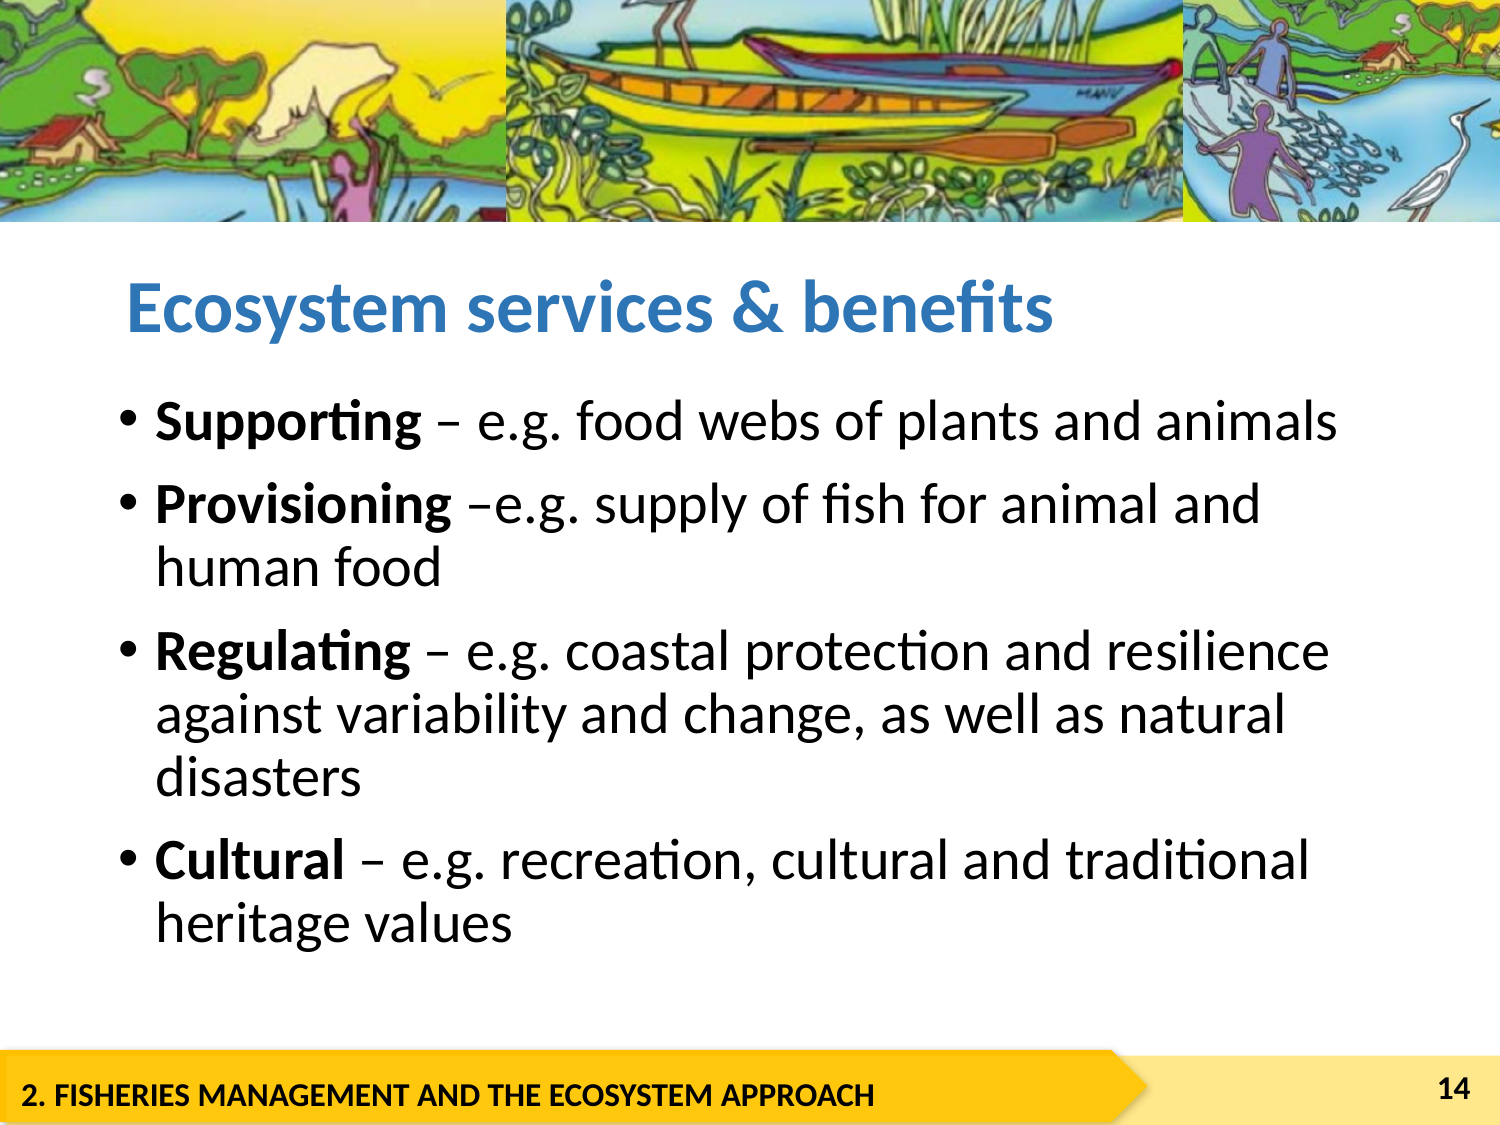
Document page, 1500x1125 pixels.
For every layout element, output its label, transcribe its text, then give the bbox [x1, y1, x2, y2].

slide_number 14 [1375, 1055, 1486, 1116]
list Supporting – e.g. food webs of plants and animals Provisioning –e.g. supply of fish for animal and human food Regulating – e.g. coastal protection and resilience against variability and change, as well as natural disasters Cultural – e.g. recreation, cultural and traditional heritage values [103, 382, 1397, 1014]
picture [0, 0, 1500, 222]
title Ecosystem services & benefits [111, 258, 1397, 368]
